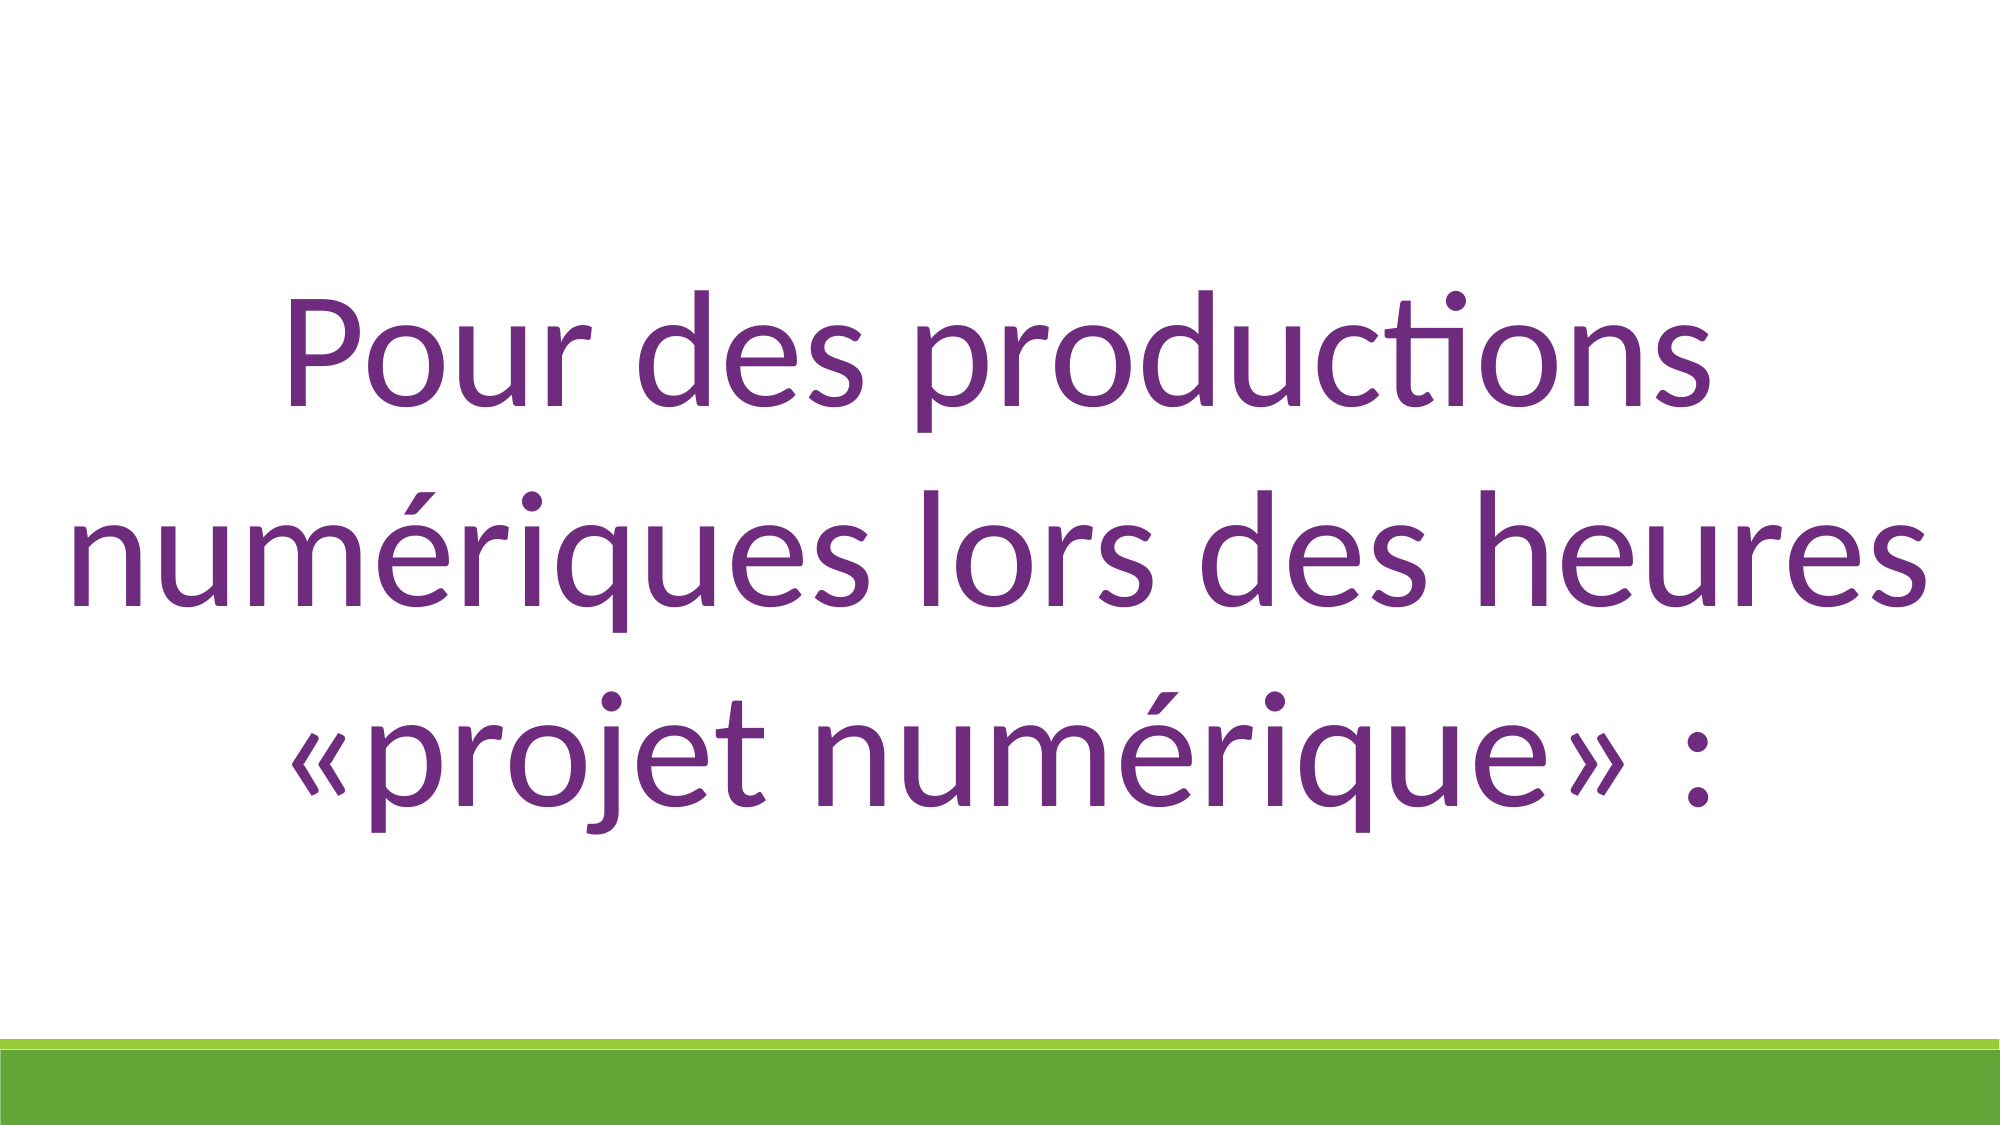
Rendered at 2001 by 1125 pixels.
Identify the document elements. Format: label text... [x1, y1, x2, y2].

text_box Pour des productions numériques lors des heures «projet numérique» : [44, 32, 1953, 1068]
